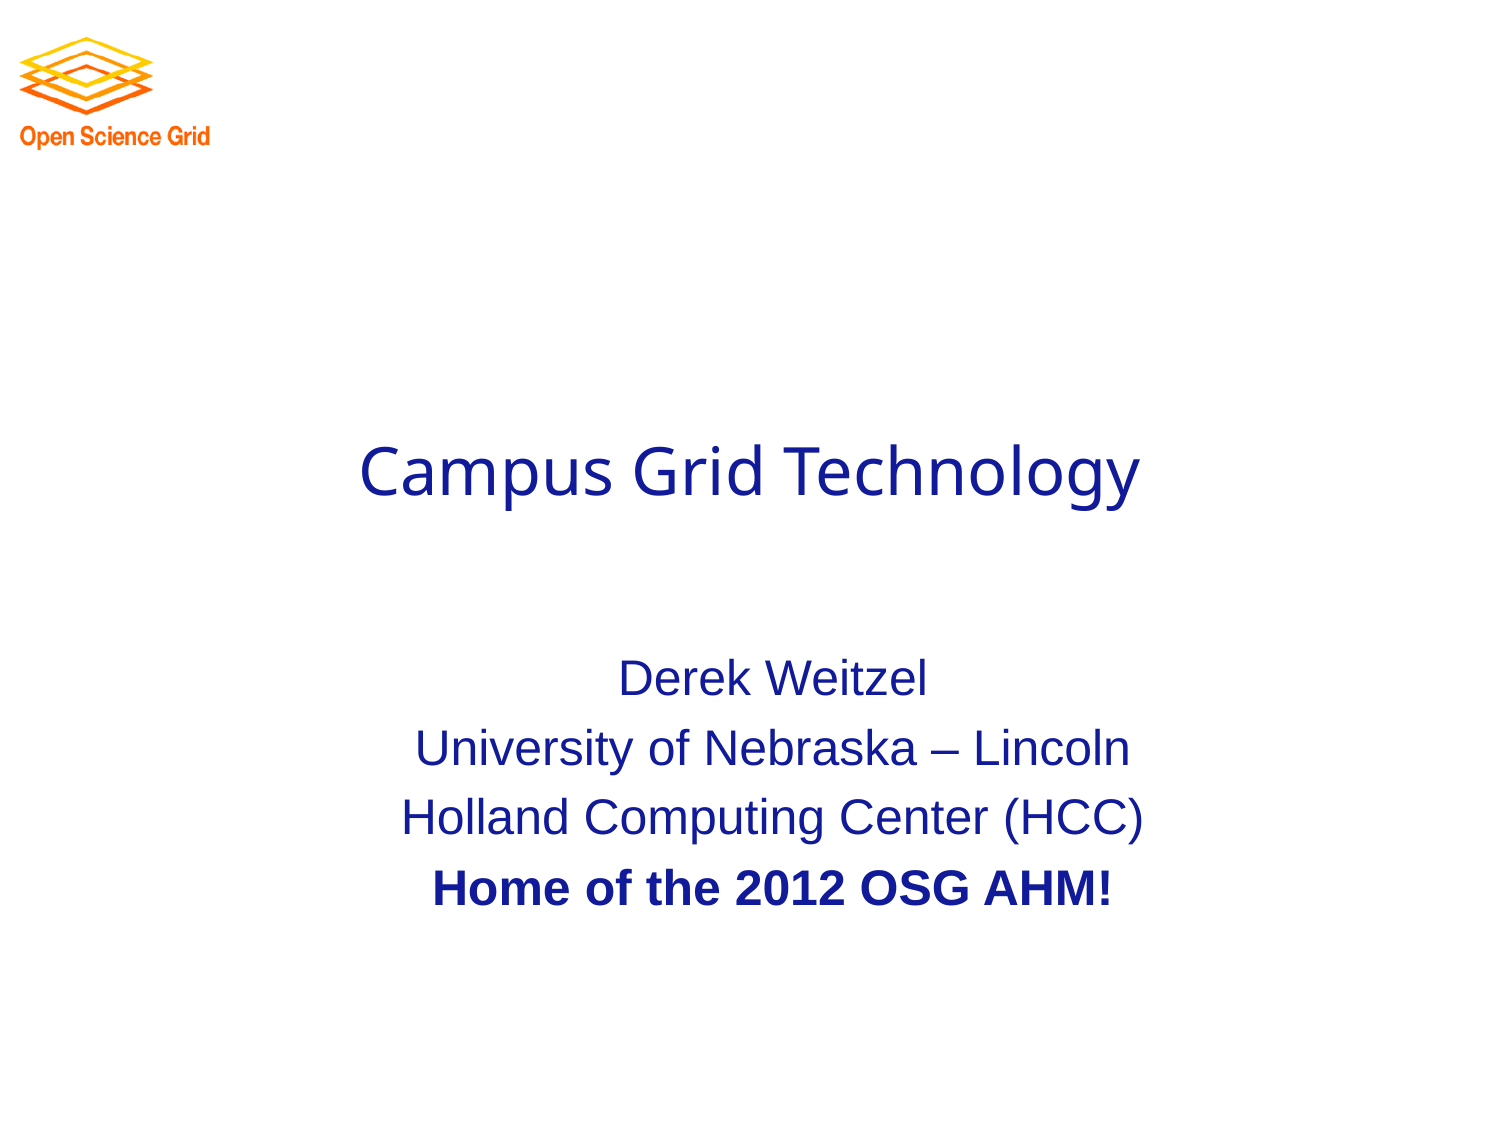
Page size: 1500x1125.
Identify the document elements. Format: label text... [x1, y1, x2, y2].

subtitle Derek Weitzel University of Nebraska – Lincoln Holland Computing Center (HCC) Home of the 2012 OSG AHM! [106, 637, 1440, 925]
picture [0, 14, 229, 167]
title Campus Grid Technology [112, 375, 1388, 563]
